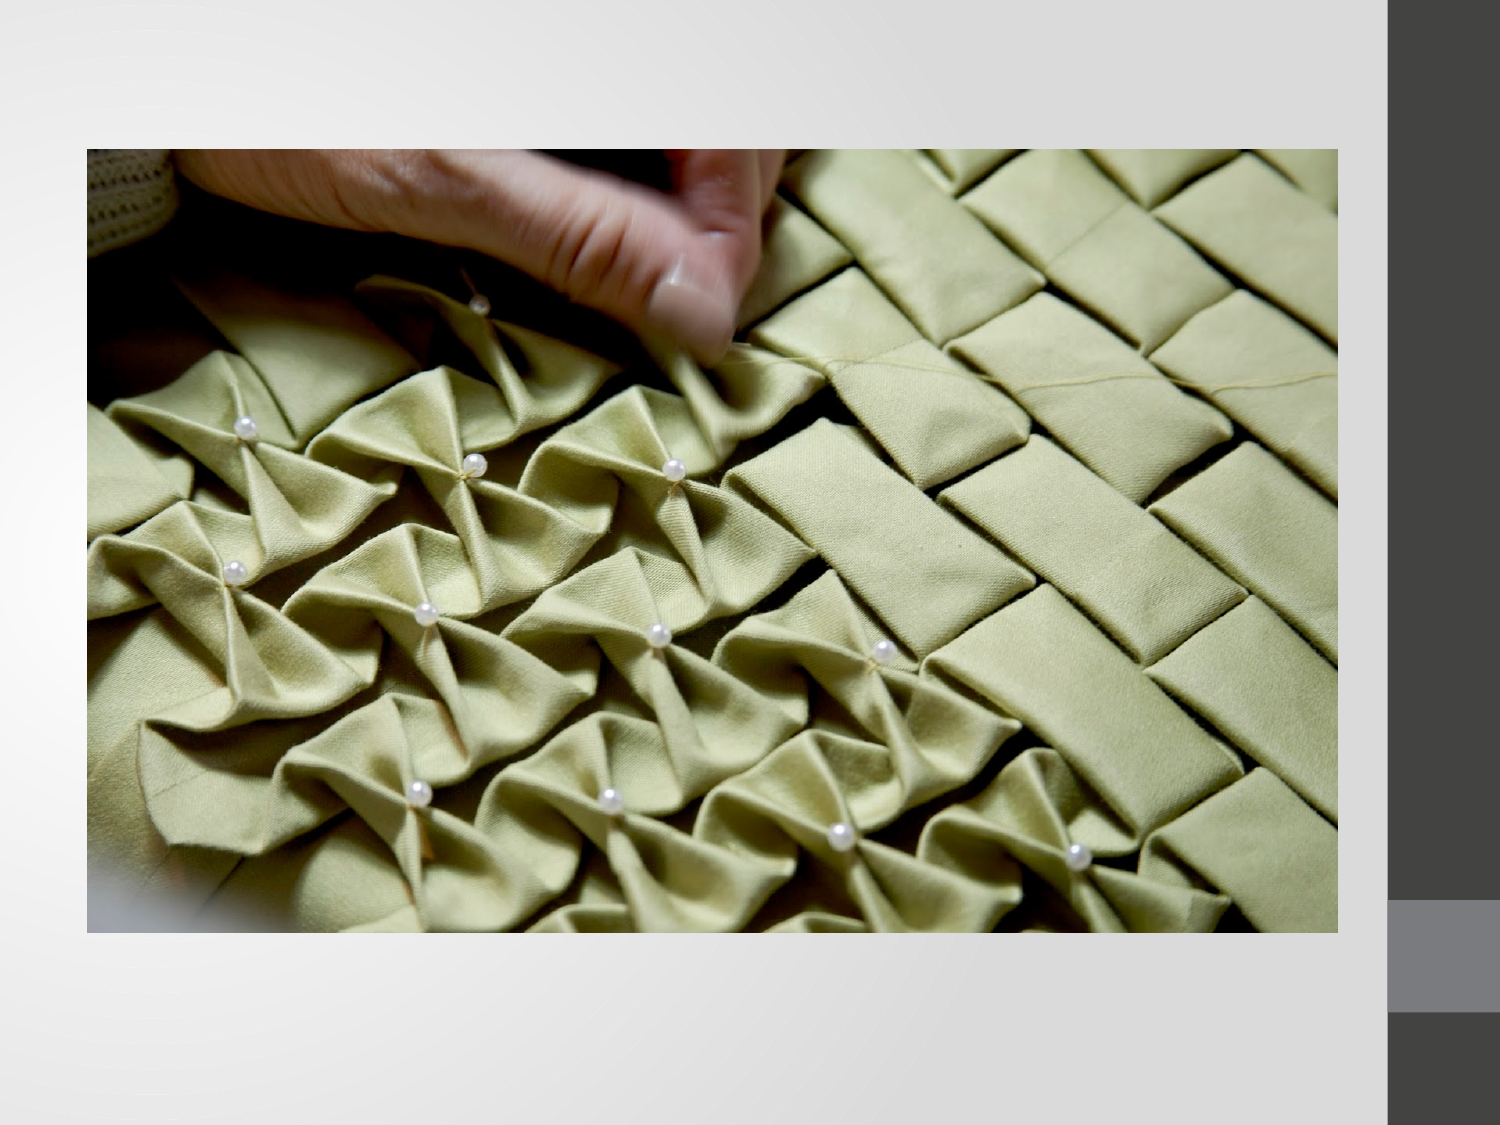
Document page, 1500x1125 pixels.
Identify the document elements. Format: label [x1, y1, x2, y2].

list [86, 149, 1339, 934]
